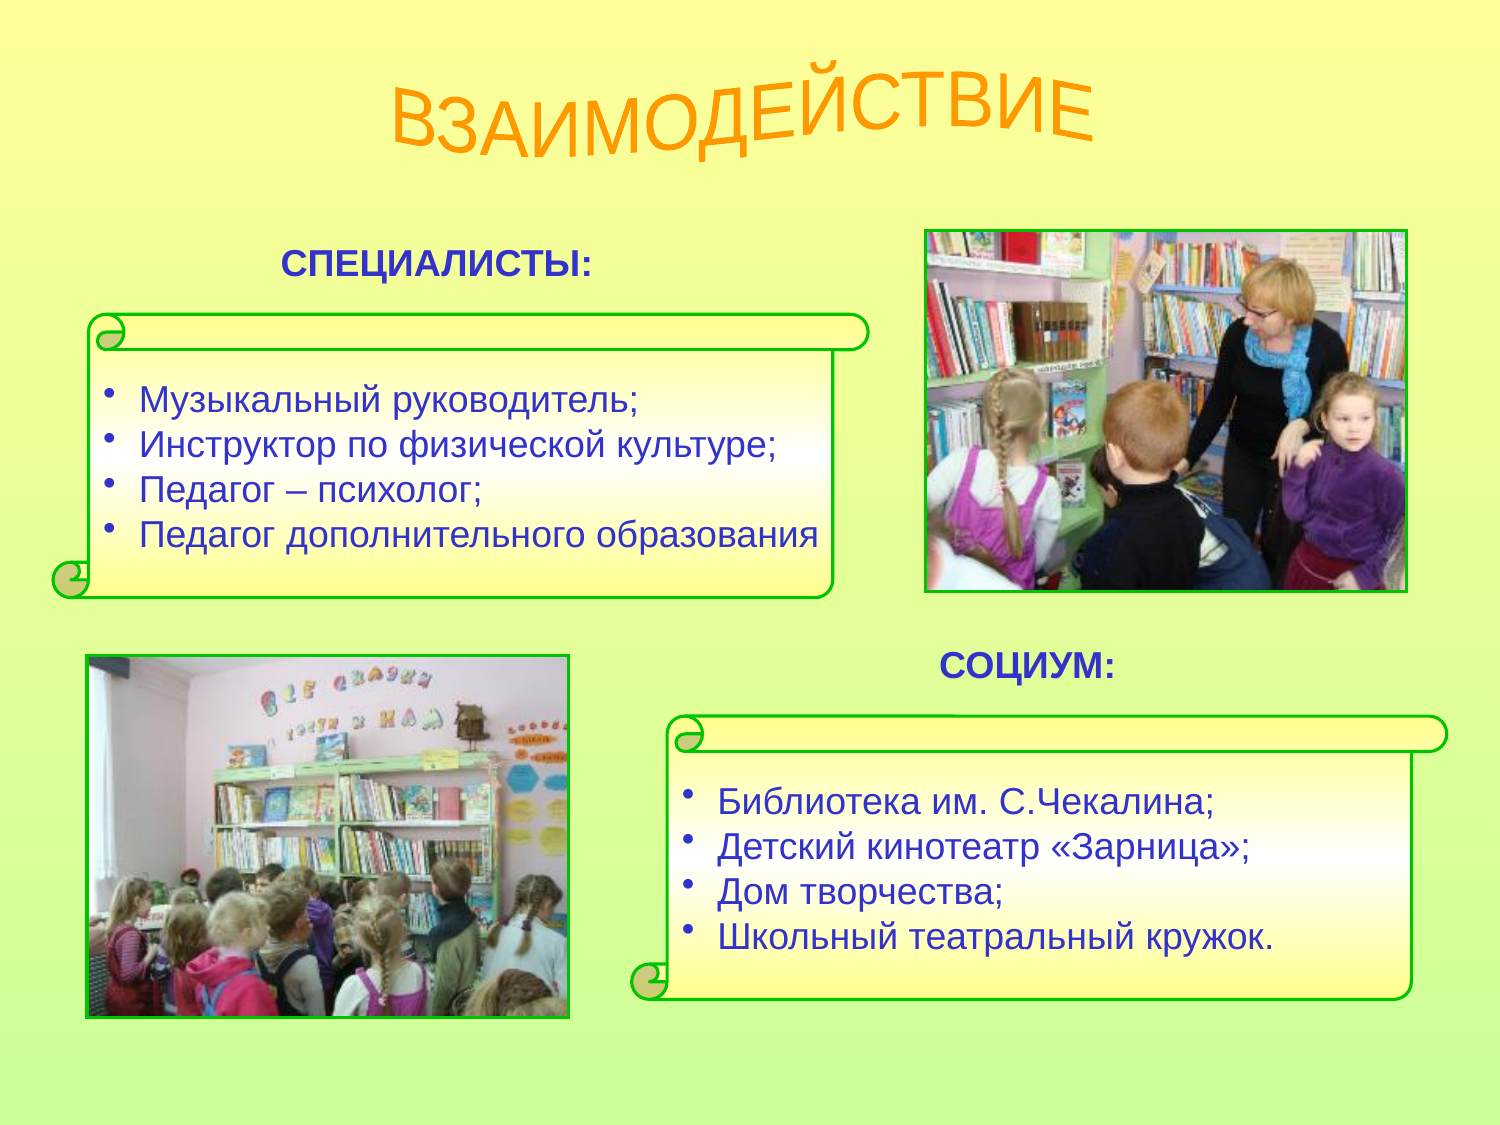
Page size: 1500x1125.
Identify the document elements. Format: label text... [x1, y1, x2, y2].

text_box СОЦИУМ: [702, 633, 1353, 693]
picture [926, 231, 1406, 591]
text_box СПЕЦИАЛИСТЫ: [112, 231, 762, 292]
picture [88, 656, 567, 1016]
text_box Библиотека им. С.Чекалина; Детский кинотеатр «Зарница»; Дом творчества; Школьный театральный кружок. [631, 716, 1447, 1000]
text_box Музыкальный руководитель; Инструктор по физической культуре; Педагог – психолог; Педагог дополнительного образования [53, 314, 869, 598]
